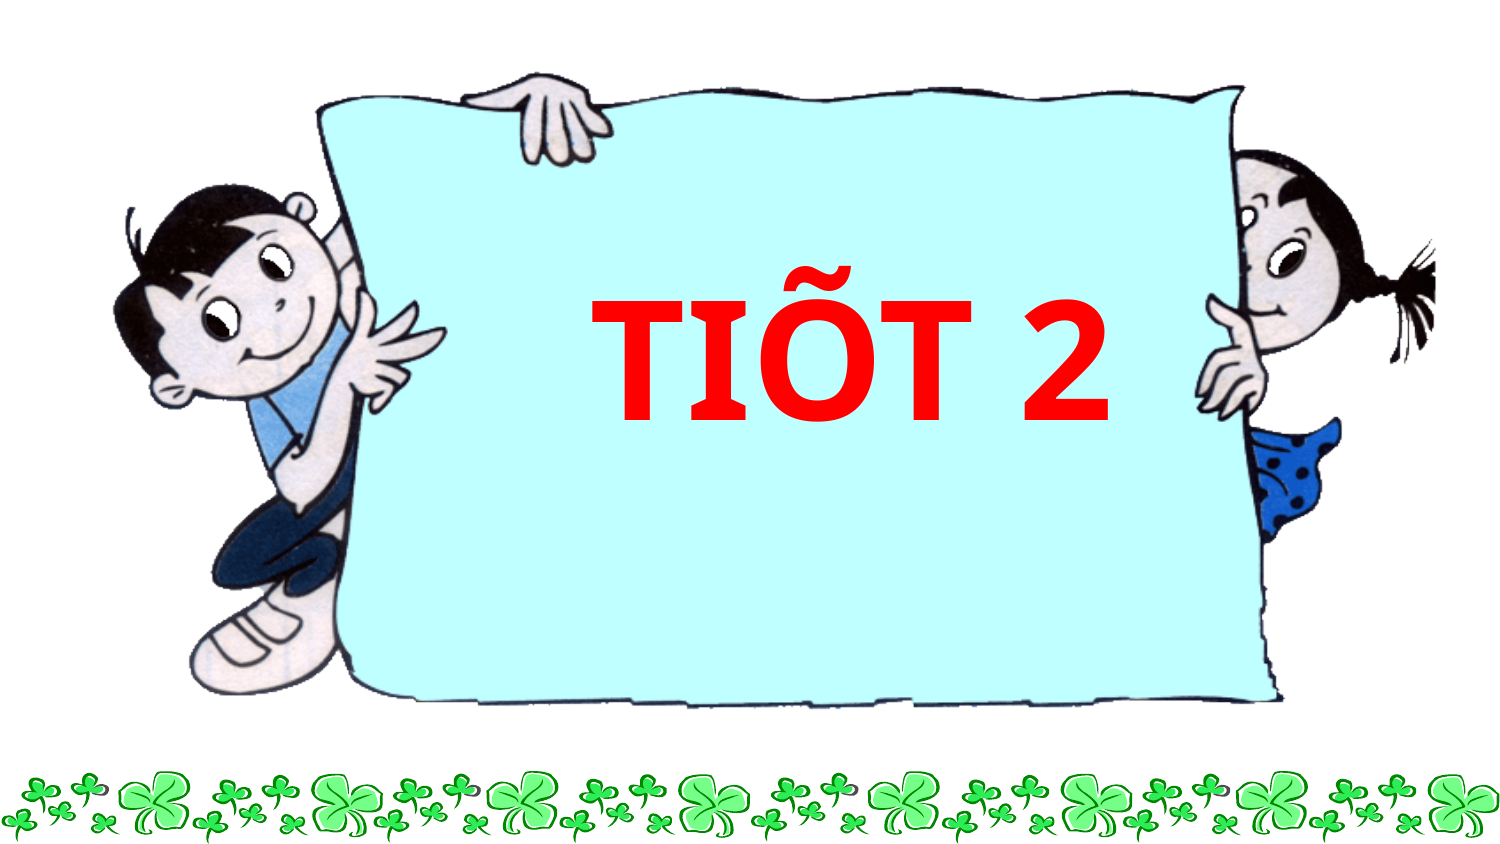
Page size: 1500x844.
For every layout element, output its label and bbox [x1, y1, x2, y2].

picture [99, 65, 1438, 713]
text_box [0, 770, 1500, 844]
